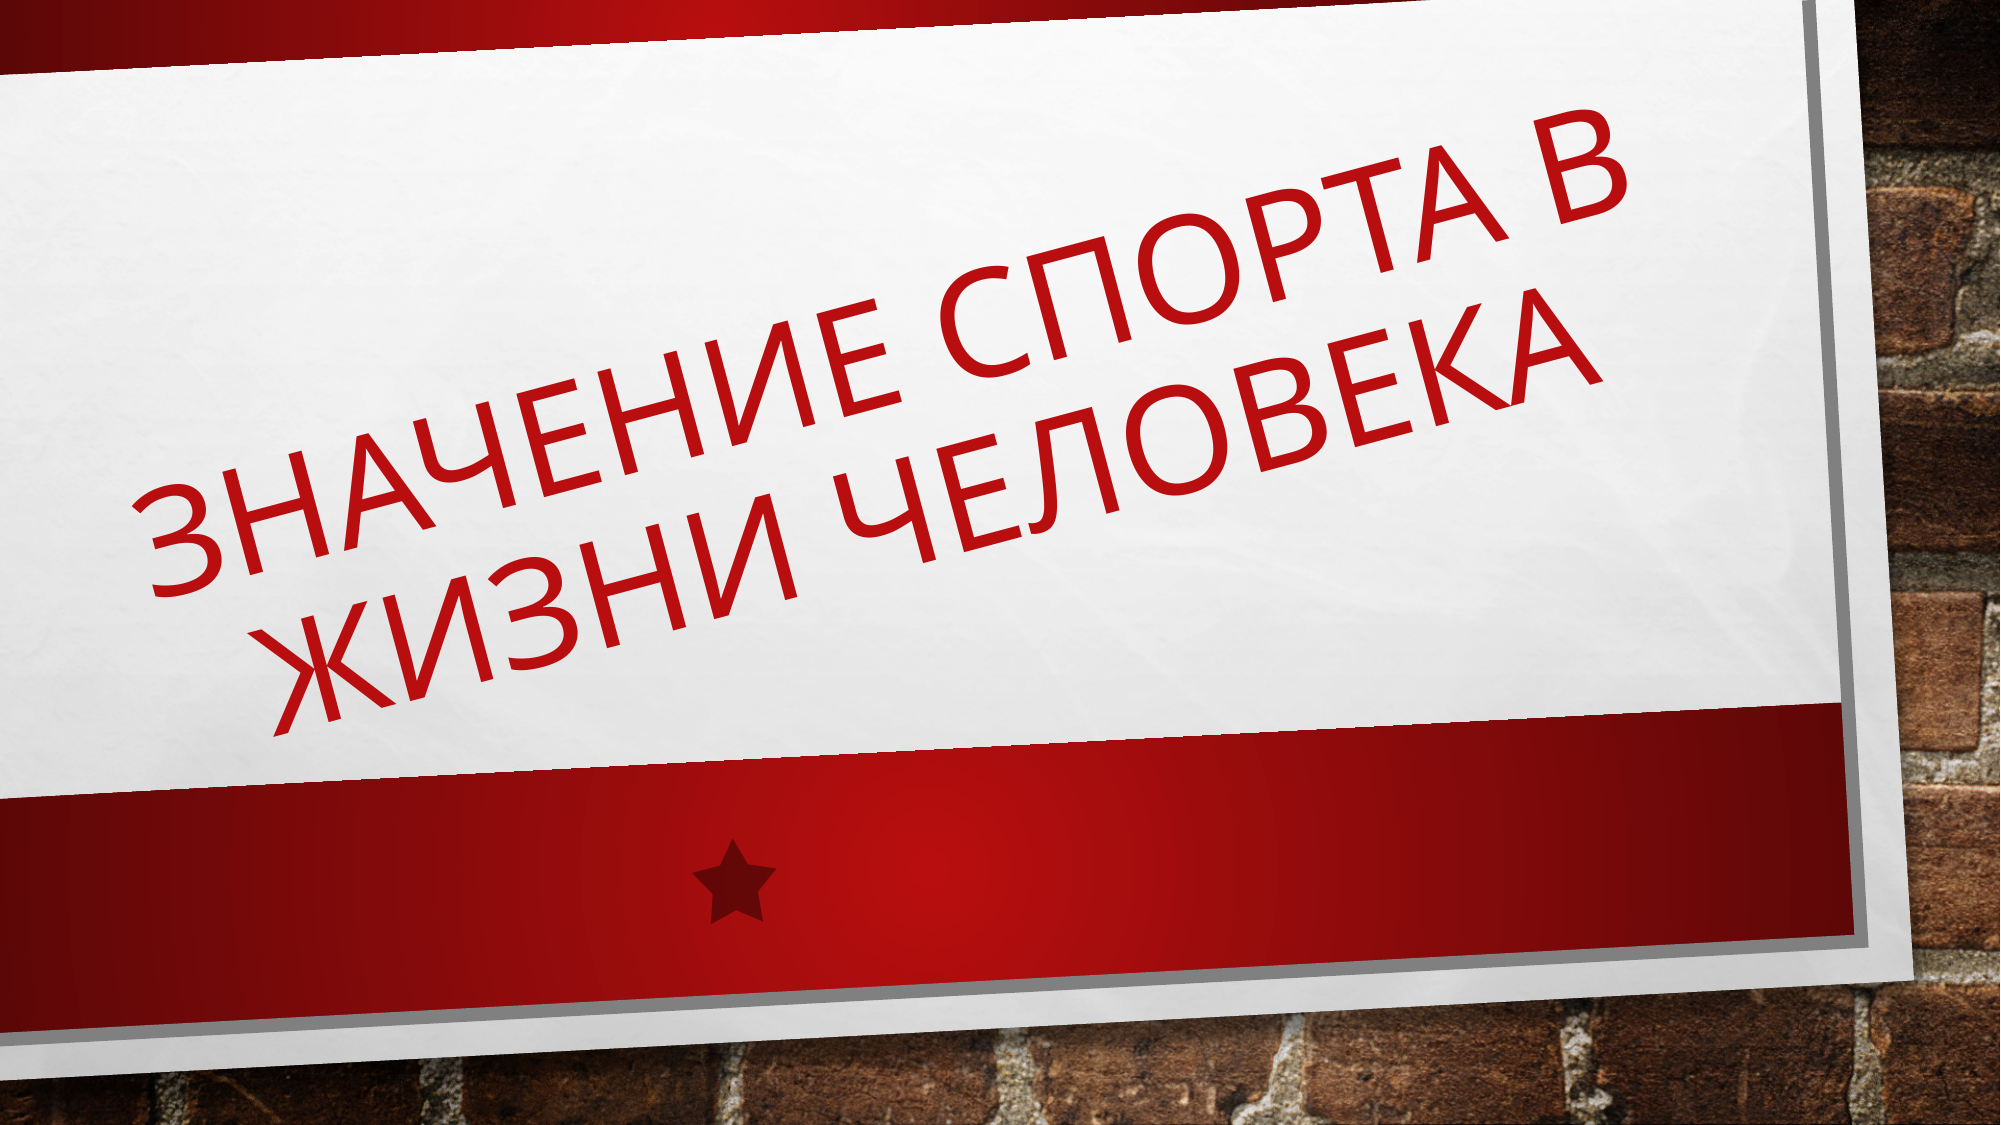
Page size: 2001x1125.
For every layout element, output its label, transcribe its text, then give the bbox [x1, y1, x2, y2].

title Значение спорта в жизни человека [25, 0, 1756, 815]
subtitle [362, 456, 1599, 851]
picture [0, 0, 2000, 1125]
